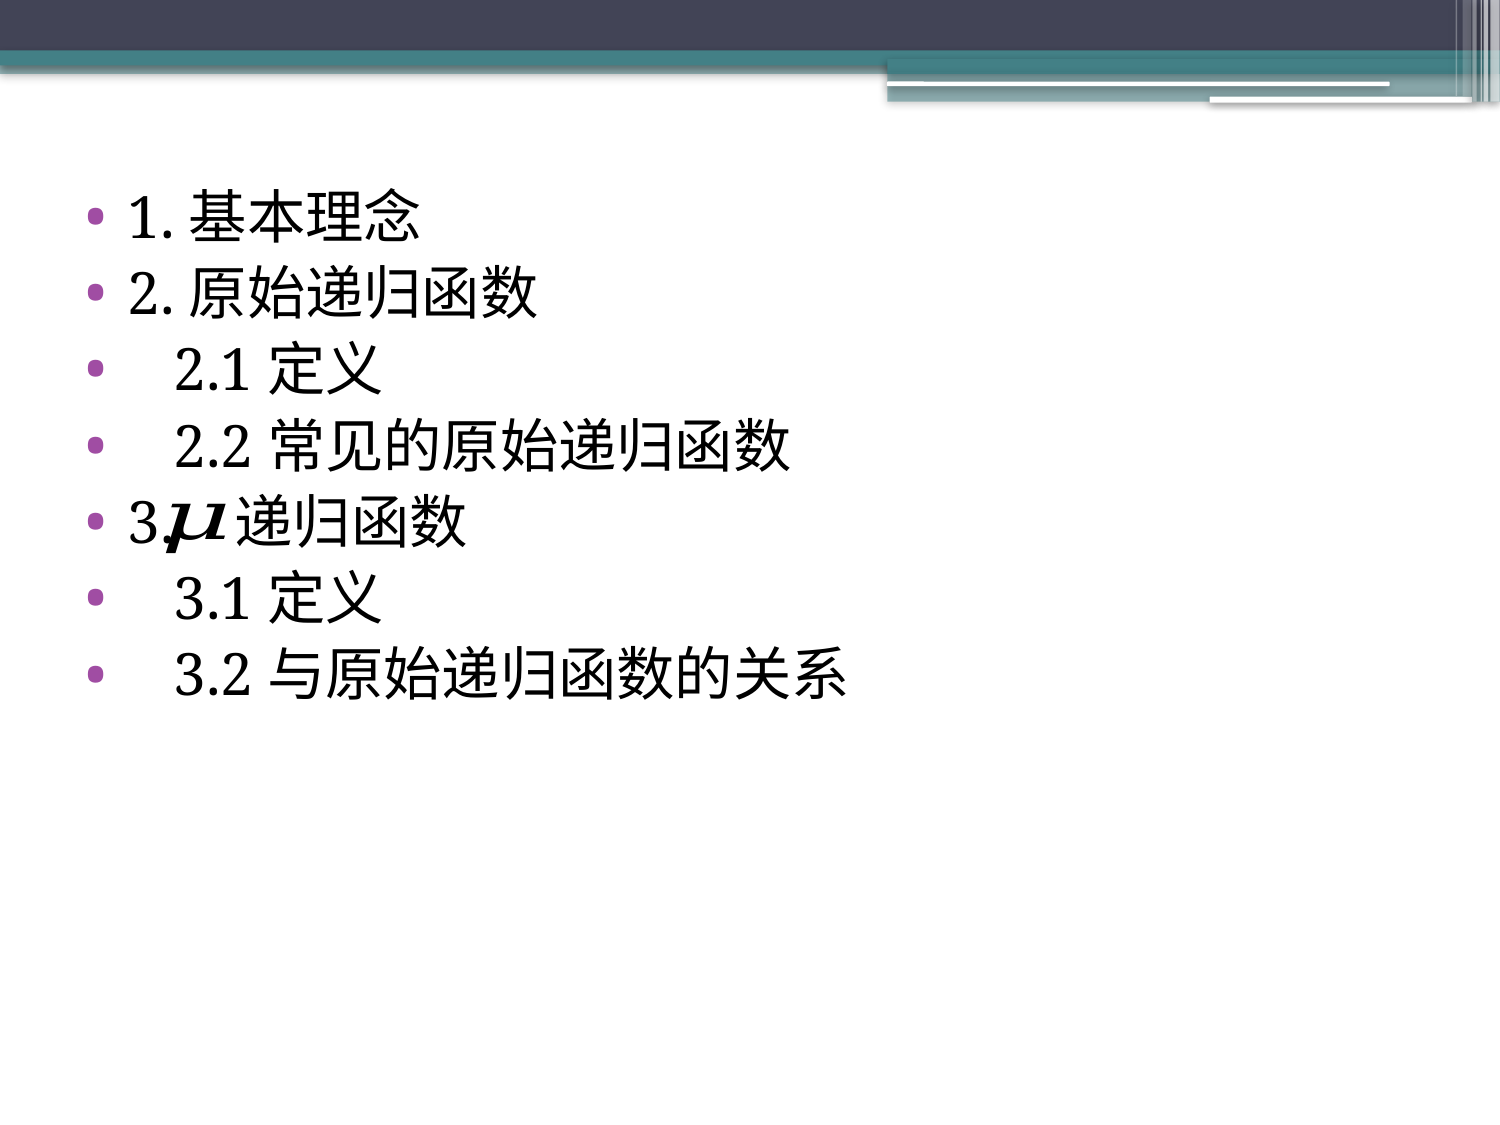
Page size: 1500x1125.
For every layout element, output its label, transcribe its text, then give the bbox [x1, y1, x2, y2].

list 1.基本理念 2.原始递归函数 2.1定义 2.2常见的原始递归函数 3. 递归函数 3.1定义 3.2与原始递归函数的关系 [53, 172, 1404, 883]
